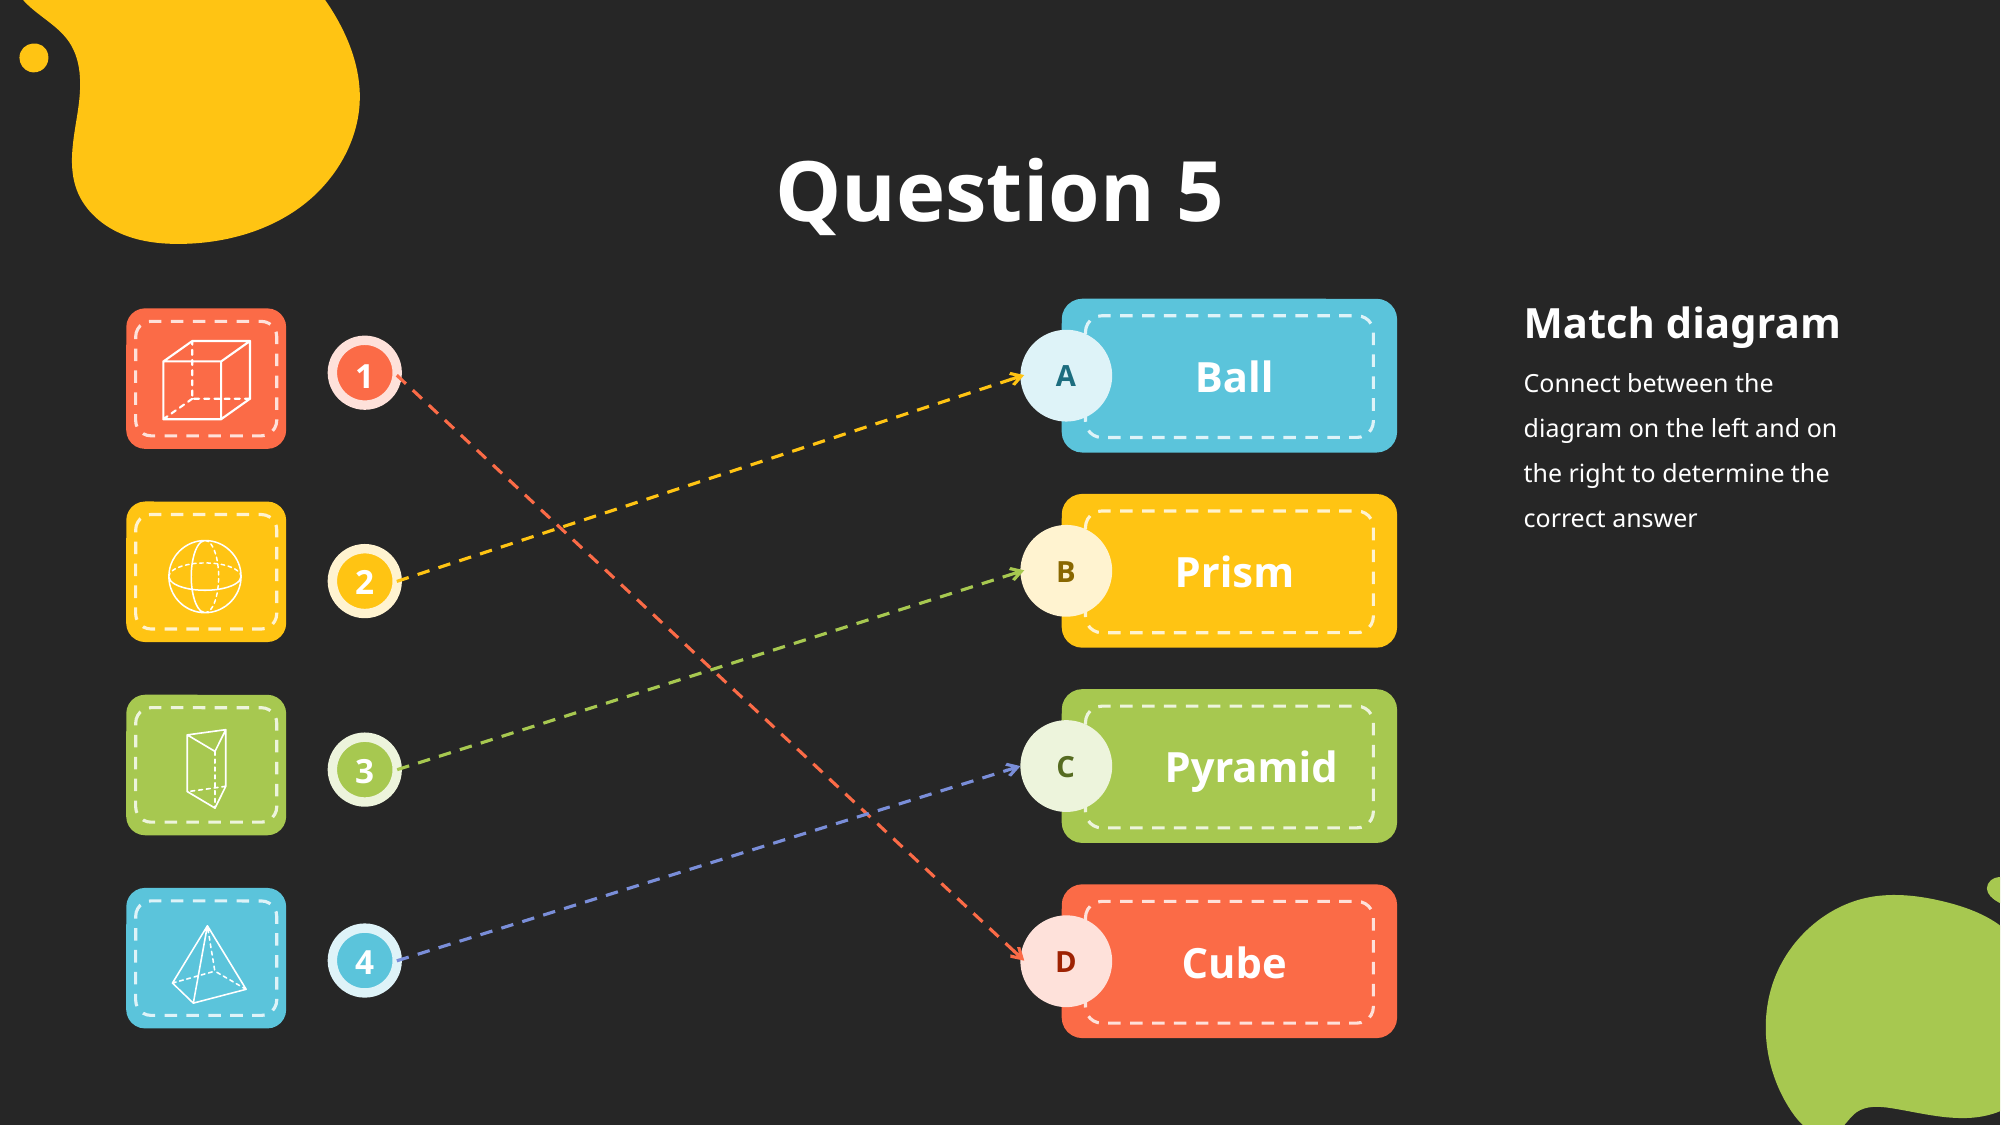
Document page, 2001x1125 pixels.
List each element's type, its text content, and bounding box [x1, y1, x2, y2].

text_box 3 [332, 742, 396, 798]
list Question 5 [437, 125, 1563, 250]
text_box 4 [332, 933, 397, 989]
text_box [397, 570, 1025, 770]
text_box Match diagram [1508, 289, 1877, 355]
text_box [350, 403, 379, 407]
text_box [126, 887, 287, 1029]
text_box 2 [332, 554, 396, 609]
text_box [126, 501, 287, 643]
text_box Connect between the diagram on the left and on the right to determine the correct answer [1508, 355, 1877, 540]
text_box [345, 927, 384, 933]
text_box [1020, 298, 1398, 1039]
text_box [346, 609, 384, 615]
text_box [345, 547, 385, 554]
text_box [347, 989, 383, 994]
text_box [1021, 770, 1025, 959]
text_box 1 [332, 347, 397, 403]
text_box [396, 766, 1021, 962]
text_box [343, 339, 387, 347]
text_box [347, 798, 383, 804]
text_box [126, 308, 287, 449]
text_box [126, 694, 287, 836]
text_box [396, 375, 1025, 582]
text_box [346, 736, 384, 742]
